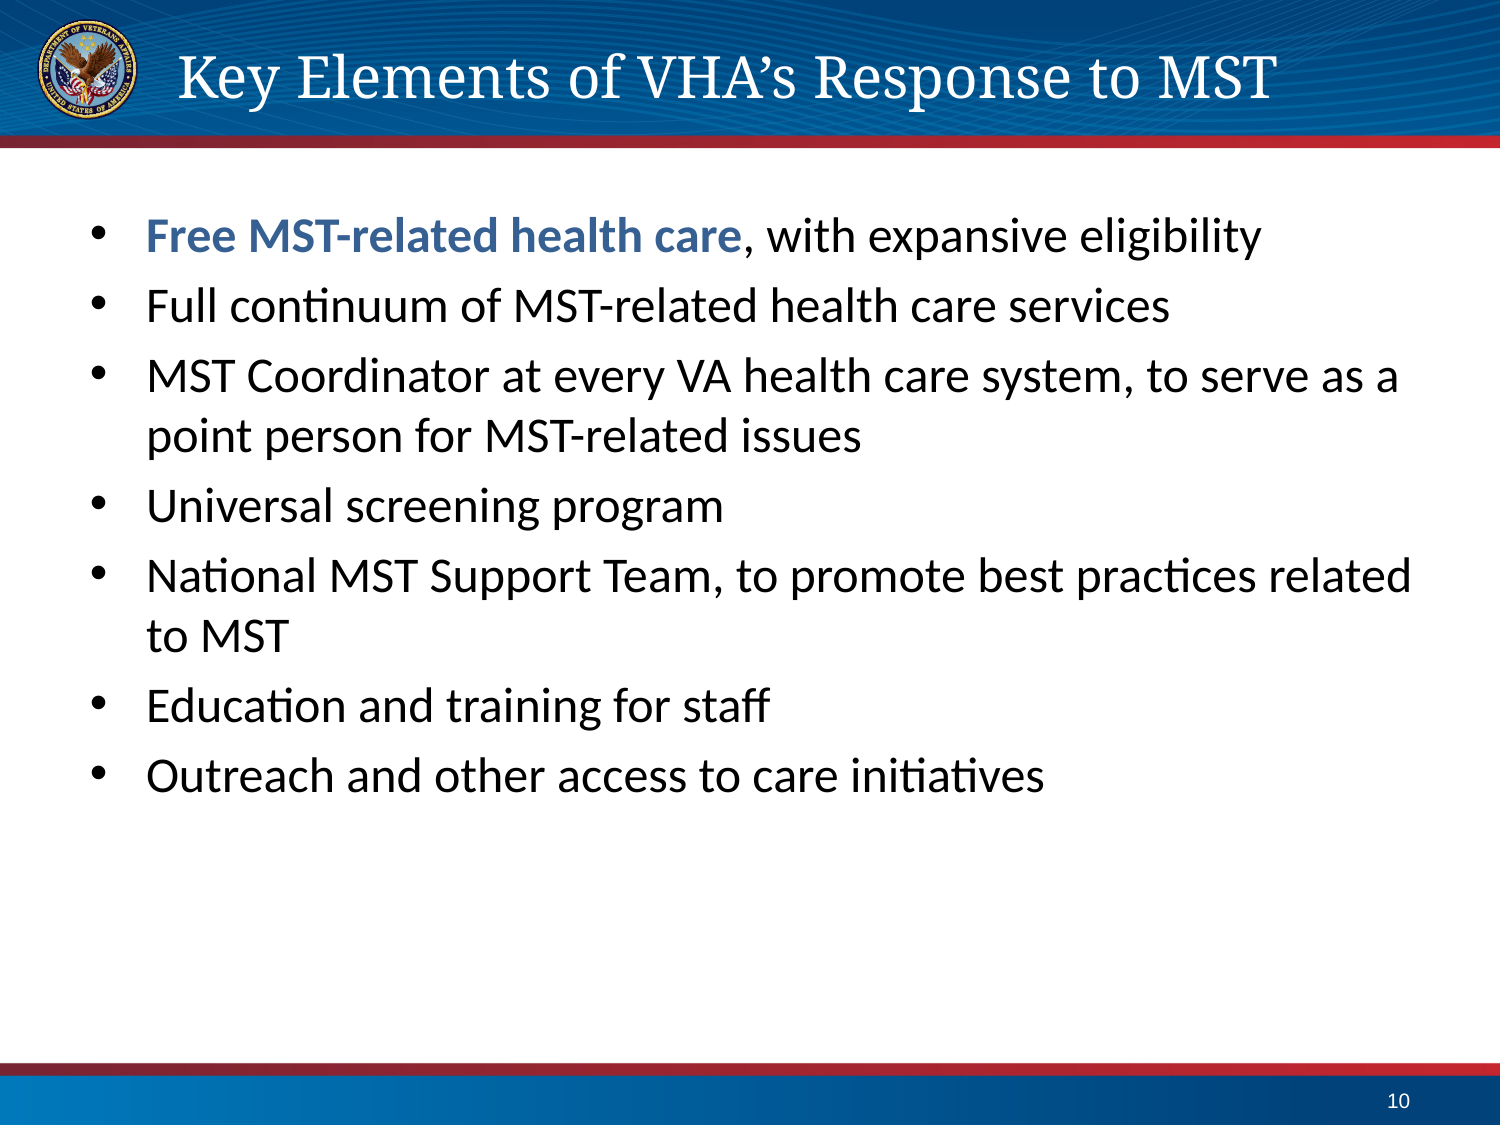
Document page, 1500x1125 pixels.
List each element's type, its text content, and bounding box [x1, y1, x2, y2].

list Free MST-related health care, with expansive eligibility Full continuum of MST-related health care services MST Coordinator at every VA health care system, to serve as a point person for MST-related issues Universal screening program National MST Support Team, to promote best practices related to MST Education and training for staff Outreach and other access to care initiatives [75, 195, 1450, 1033]
picture [0, 0, 1500, 1125]
slide_number 10 [1074, 1074, 1425, 1125]
title Key Elements of VHA’s Response to MST [162, 32, 1425, 113]
